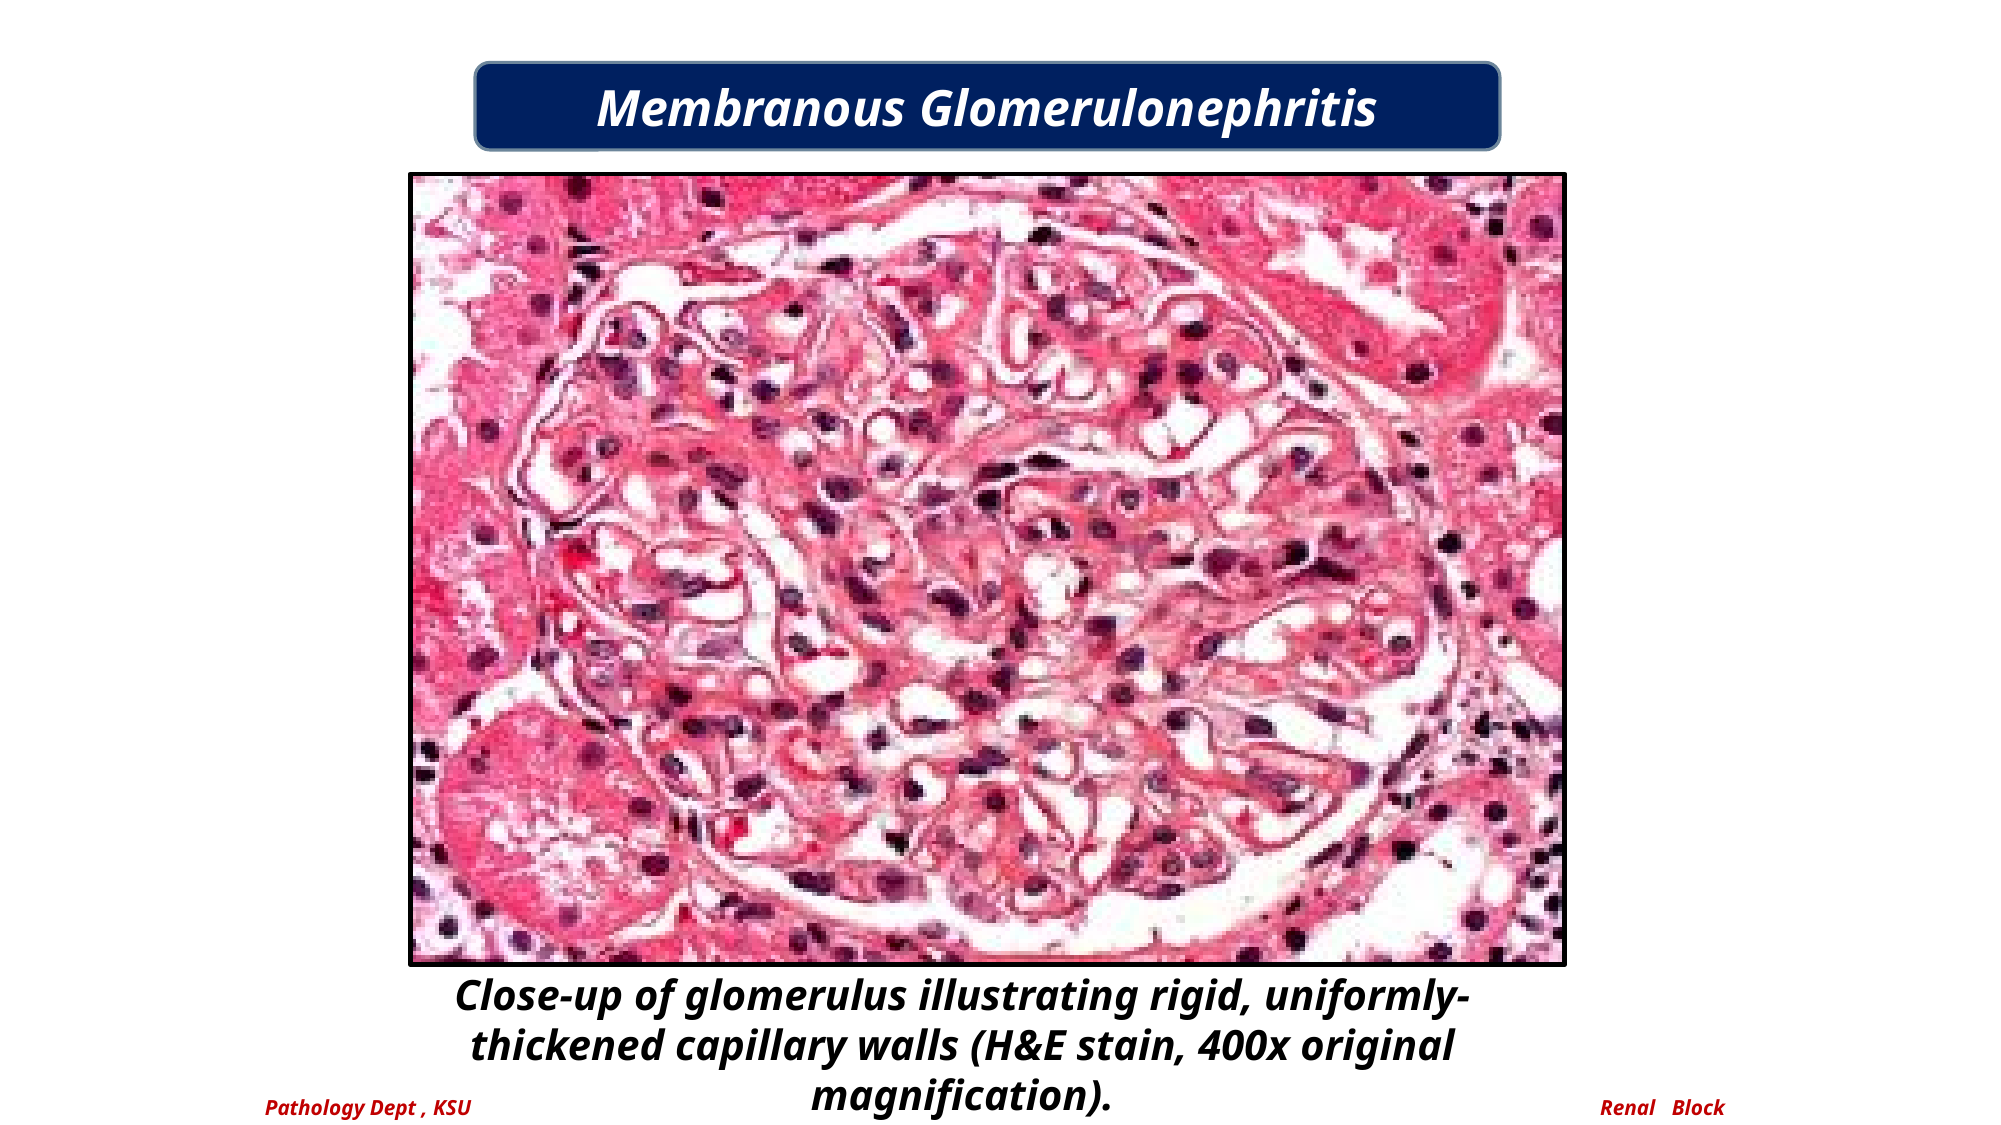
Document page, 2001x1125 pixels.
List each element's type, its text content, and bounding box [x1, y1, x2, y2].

text_box Pathology Dept , KSU [249, 1087, 500, 1125]
text_box Membranous Glomerulonephritis [473, 60, 1502, 152]
text_box Close-up of glomerulus illustrating rigid, uniformly-thickened capillary walls (H&E stain, 400x original magnification). [350, 961, 1575, 1125]
text_box Renal Block [1575, 1087, 1750, 1125]
picture [412, 175, 1563, 963]
